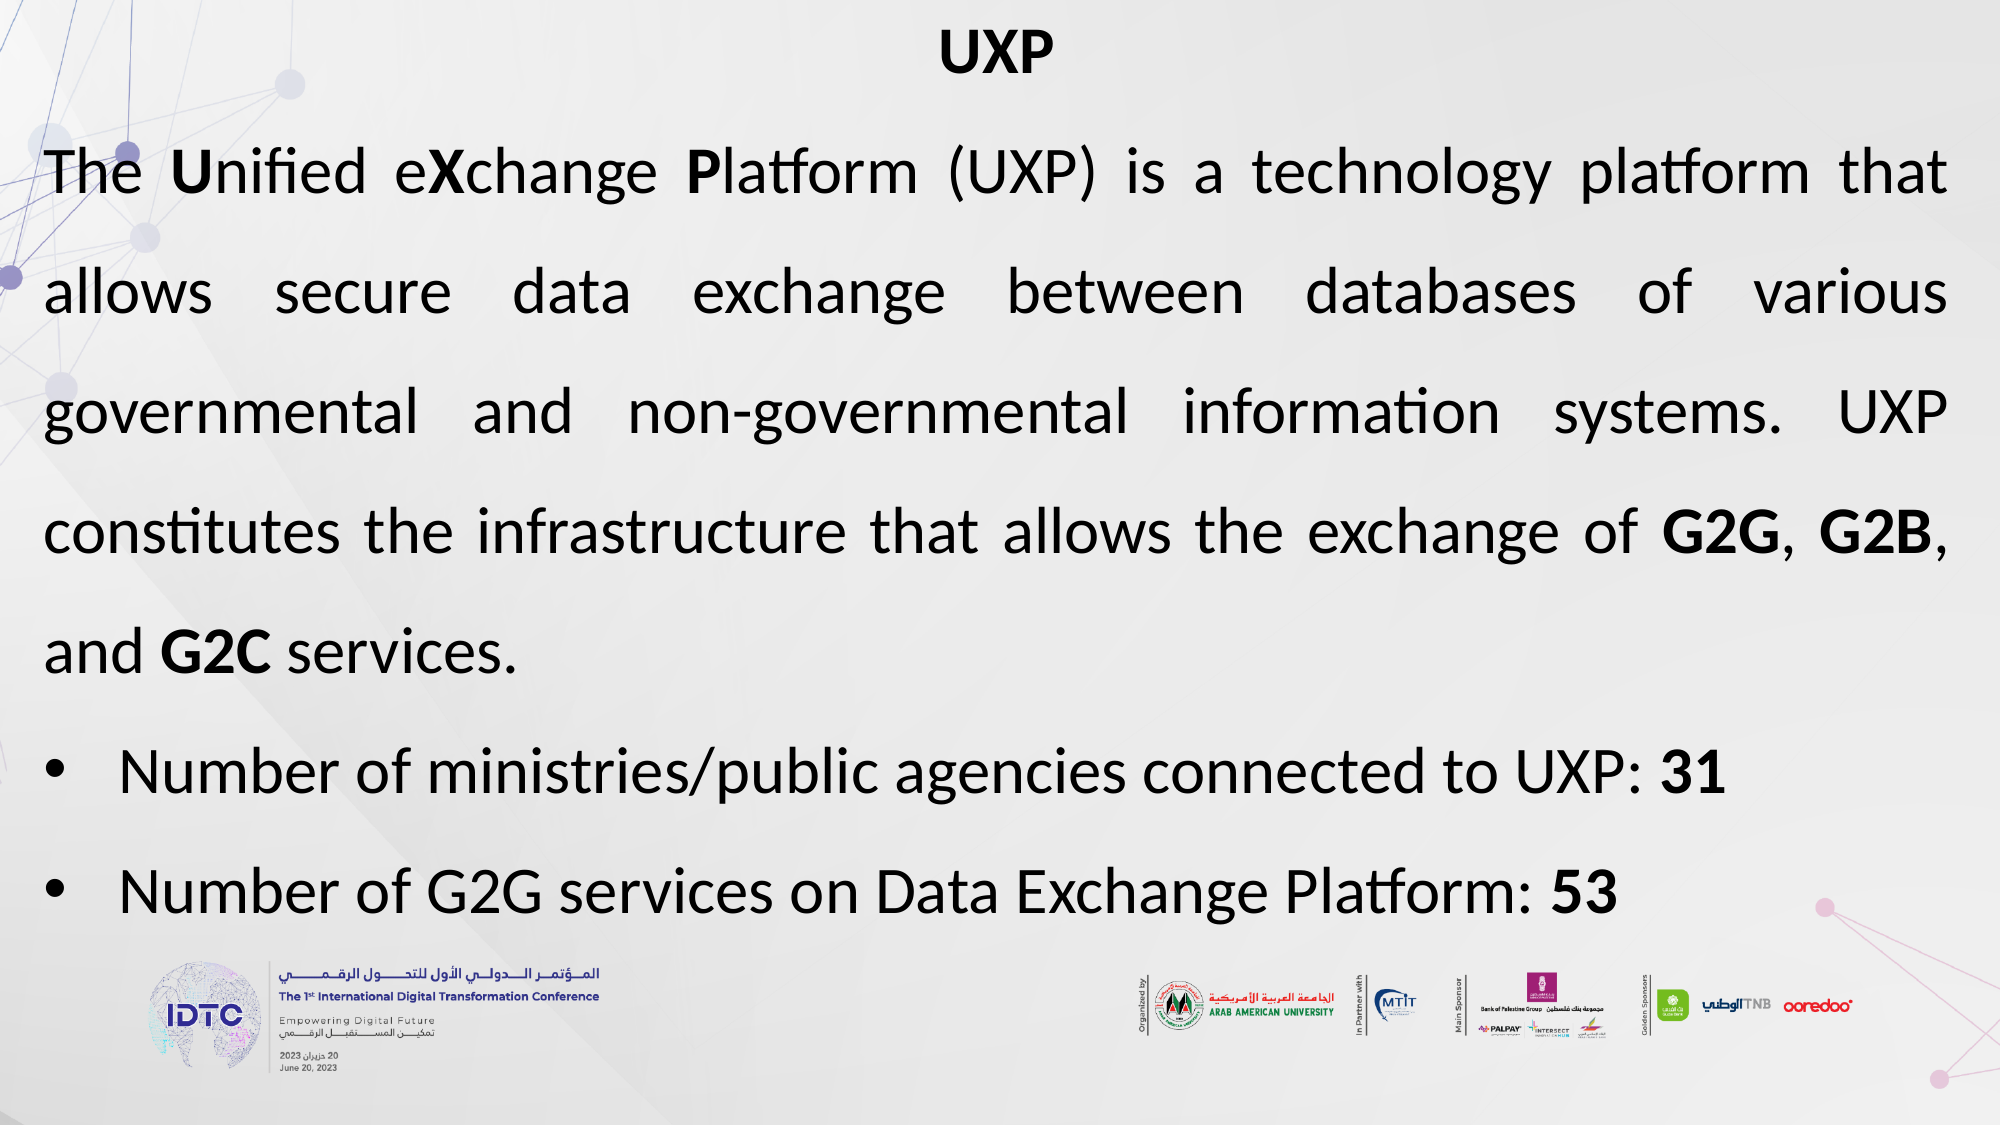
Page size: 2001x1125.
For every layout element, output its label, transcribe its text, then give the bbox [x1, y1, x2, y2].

picture [0, 0, 2000, 1125]
text_box UXP The Unified eXchange Platform (UXP) is a technology platform that allows secure data exchange between databases of various governmental and non-governmental information systems. UXP constitutes the infrastructure that allows the exchange of G2G, G2B, and G2C services. Number of ministries/public agencies connected to UXP: 31 Number of G2G services on Data Exchange Platform: 53 [28, 0, 1965, 935]
